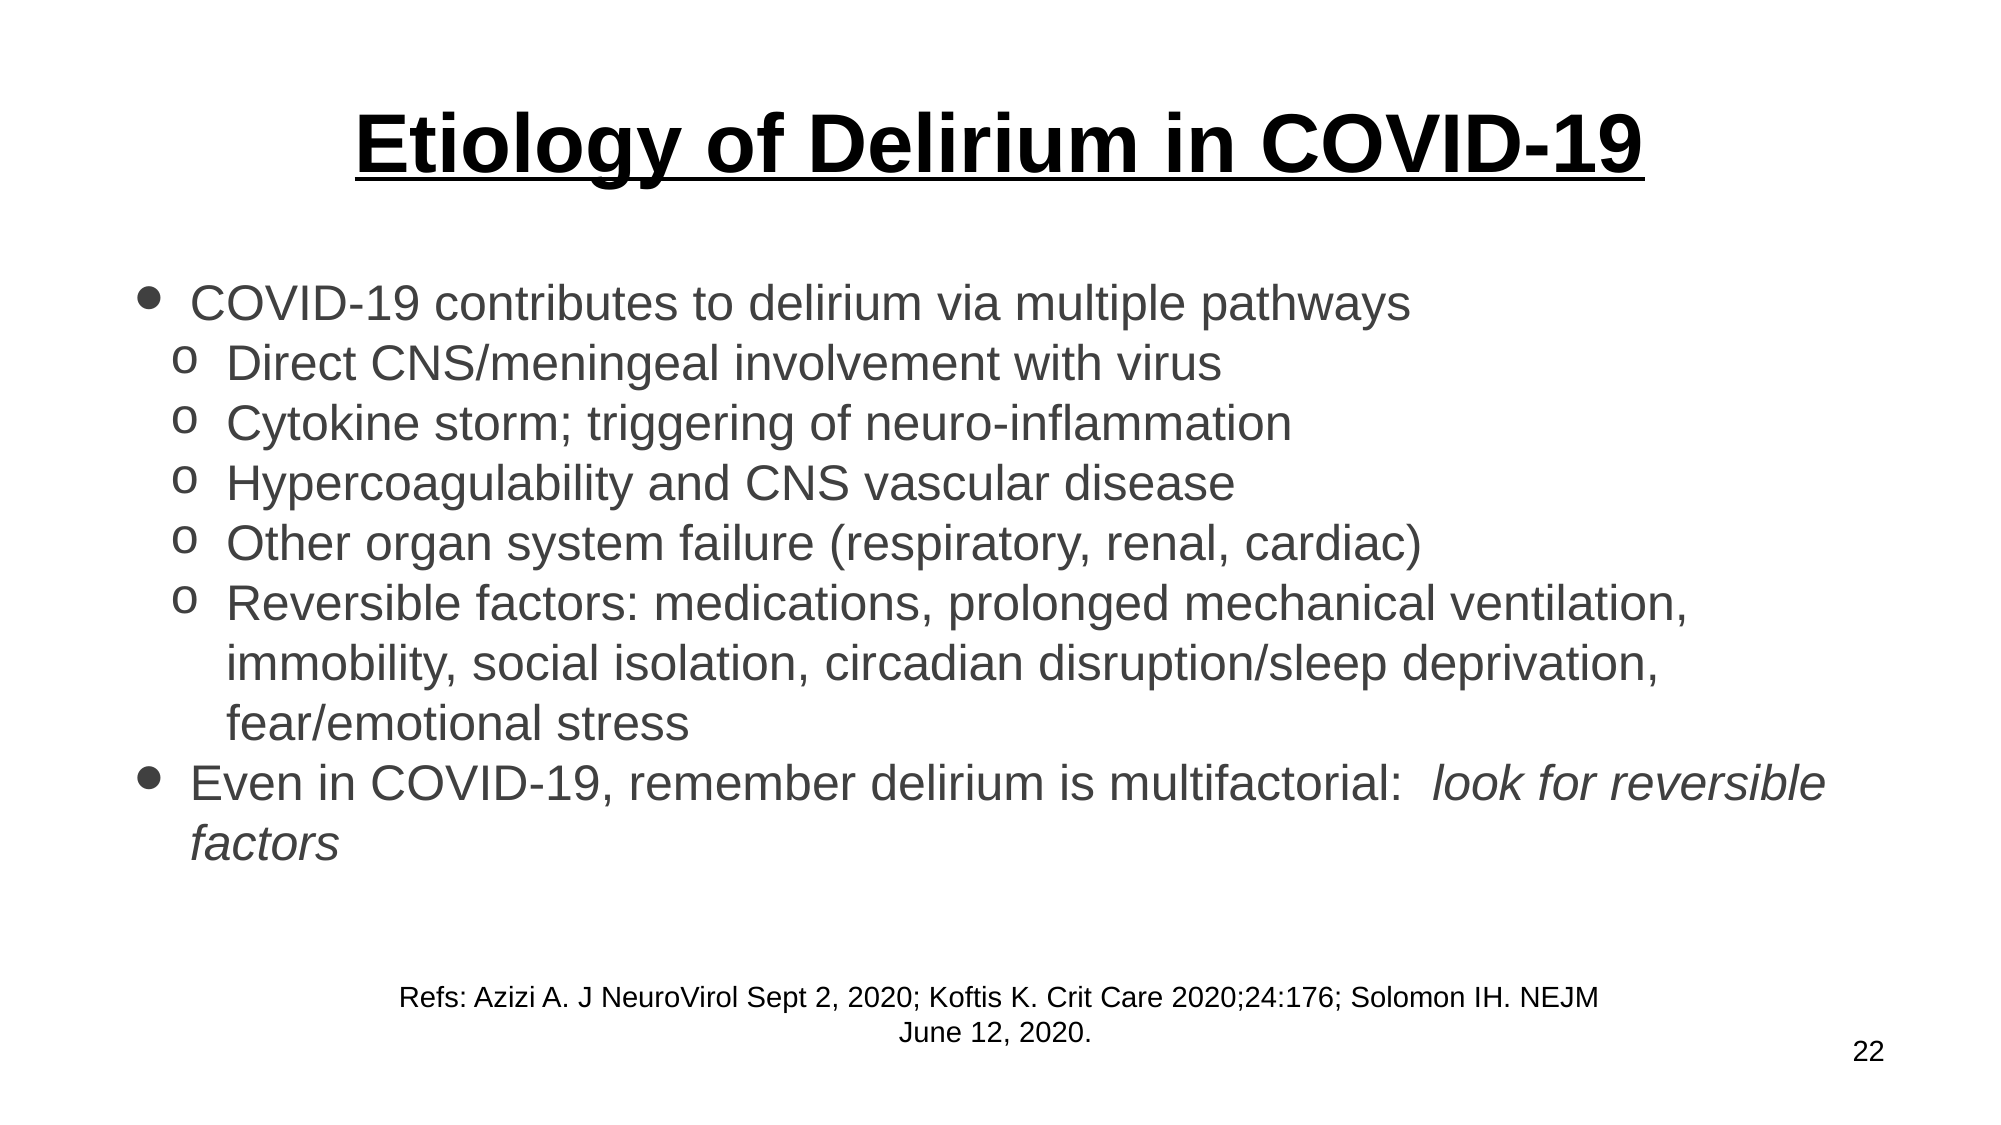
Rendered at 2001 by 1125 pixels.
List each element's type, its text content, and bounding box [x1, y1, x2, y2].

title Etiology of Delirium in COVID-19 [99, 44, 1901, 233]
list COVID-19 contributes to delirium via multiple pathways Direct CNS/meningeal involvement with virus Cytokine storm; triggering of neuro-inflammation Hypercoagulability and CNS vascular disease Other organ system failure (respiratory, renal, cardiac) Reversible factors: medications, prolonged mechanical ventilation, immobility, social isolation, circadian disruption/sleep deprivation, fear/emotional stress Even in COVID-19, remember delirium is multifactorial: look for reversible factors [99, 262, 1901, 1006]
text_box Refs: Azizi A. J NeuroVirol Sept 2, 2020; Koftis K. Crit Care 2020;24:176; Solomon IH. NEJM June 12, 2020. [368, 971, 1632, 1057]
slide_number 22 [1433, 1024, 1901, 1103]
